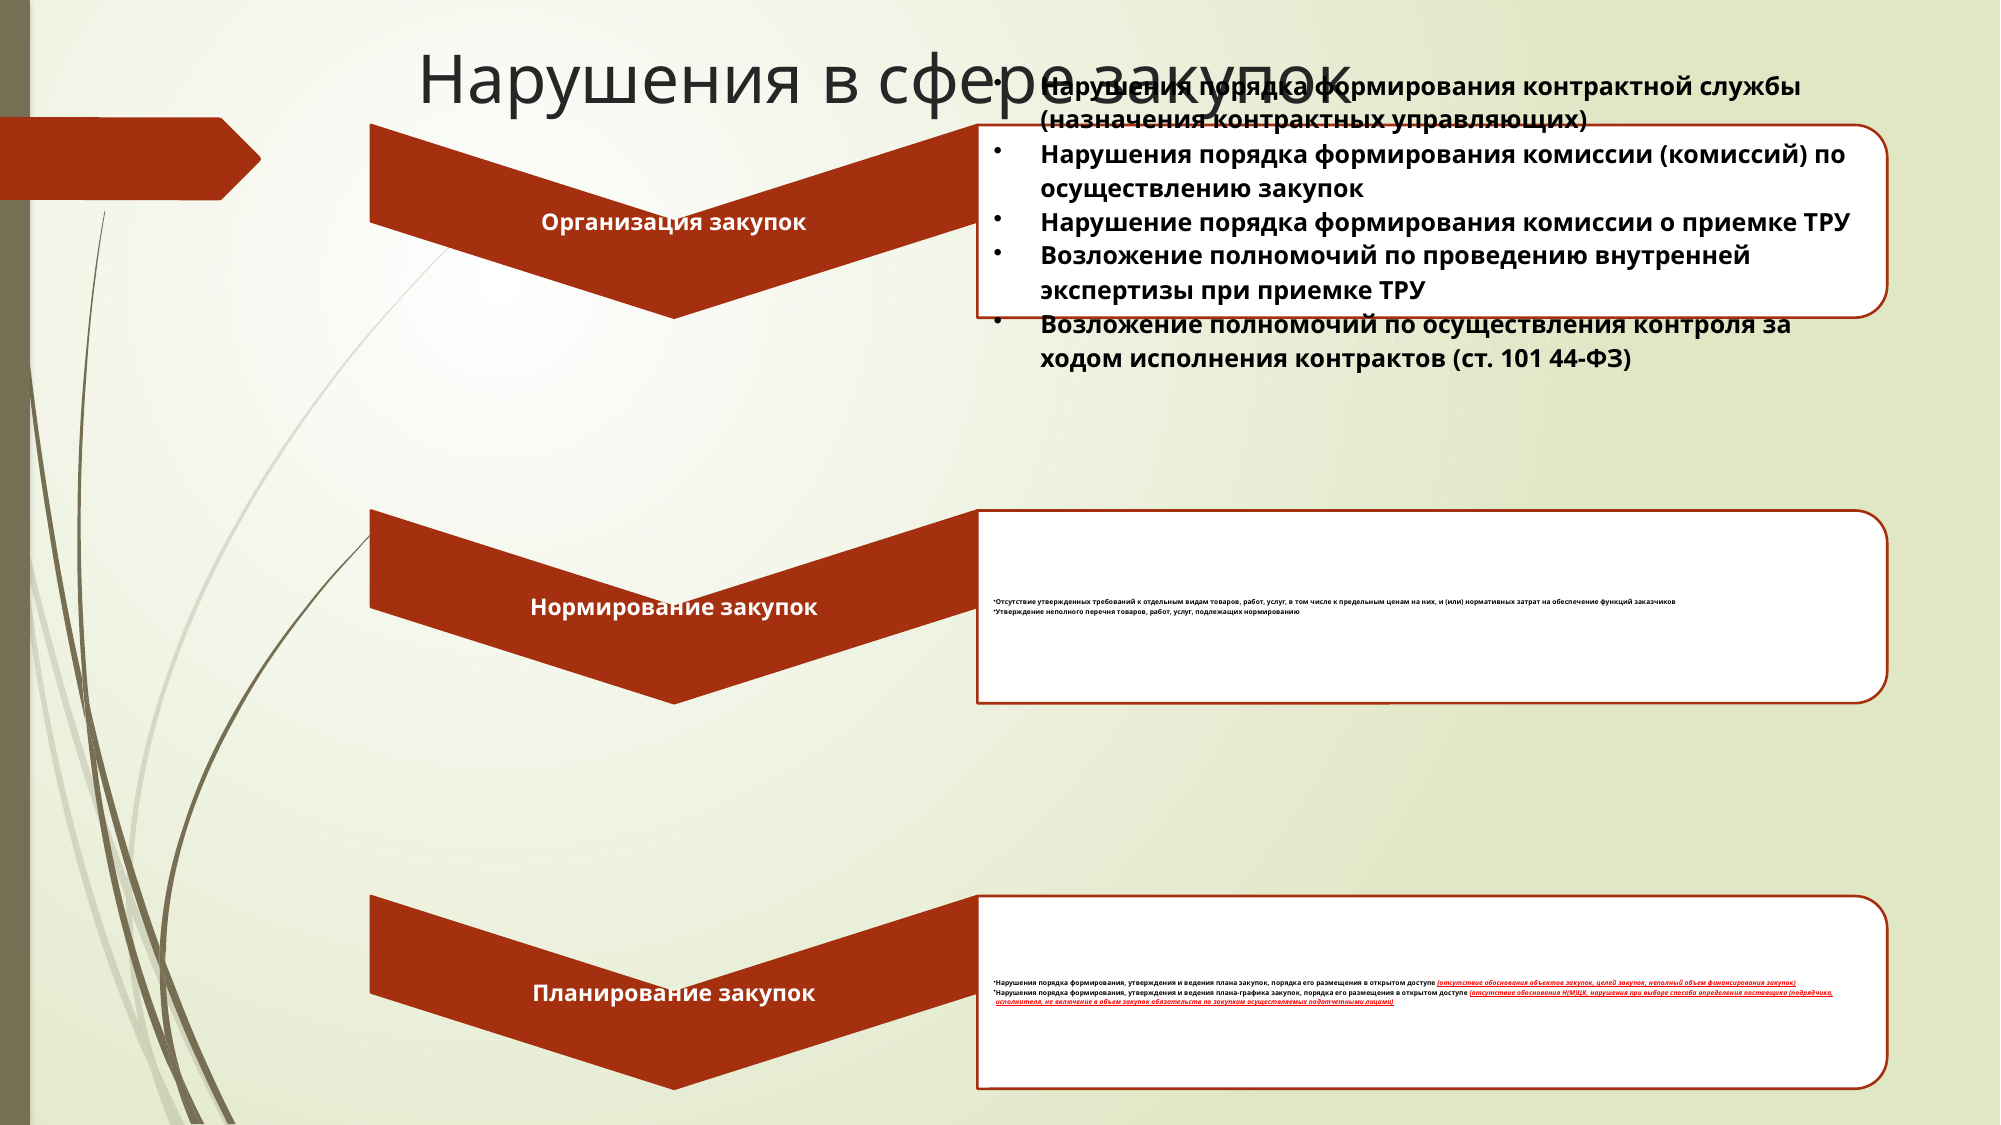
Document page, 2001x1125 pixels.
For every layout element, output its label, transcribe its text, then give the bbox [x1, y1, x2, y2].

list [370, 124, 1888, 1090]
title Нарушения в сфере закупок [402, 28, 1865, 124]
